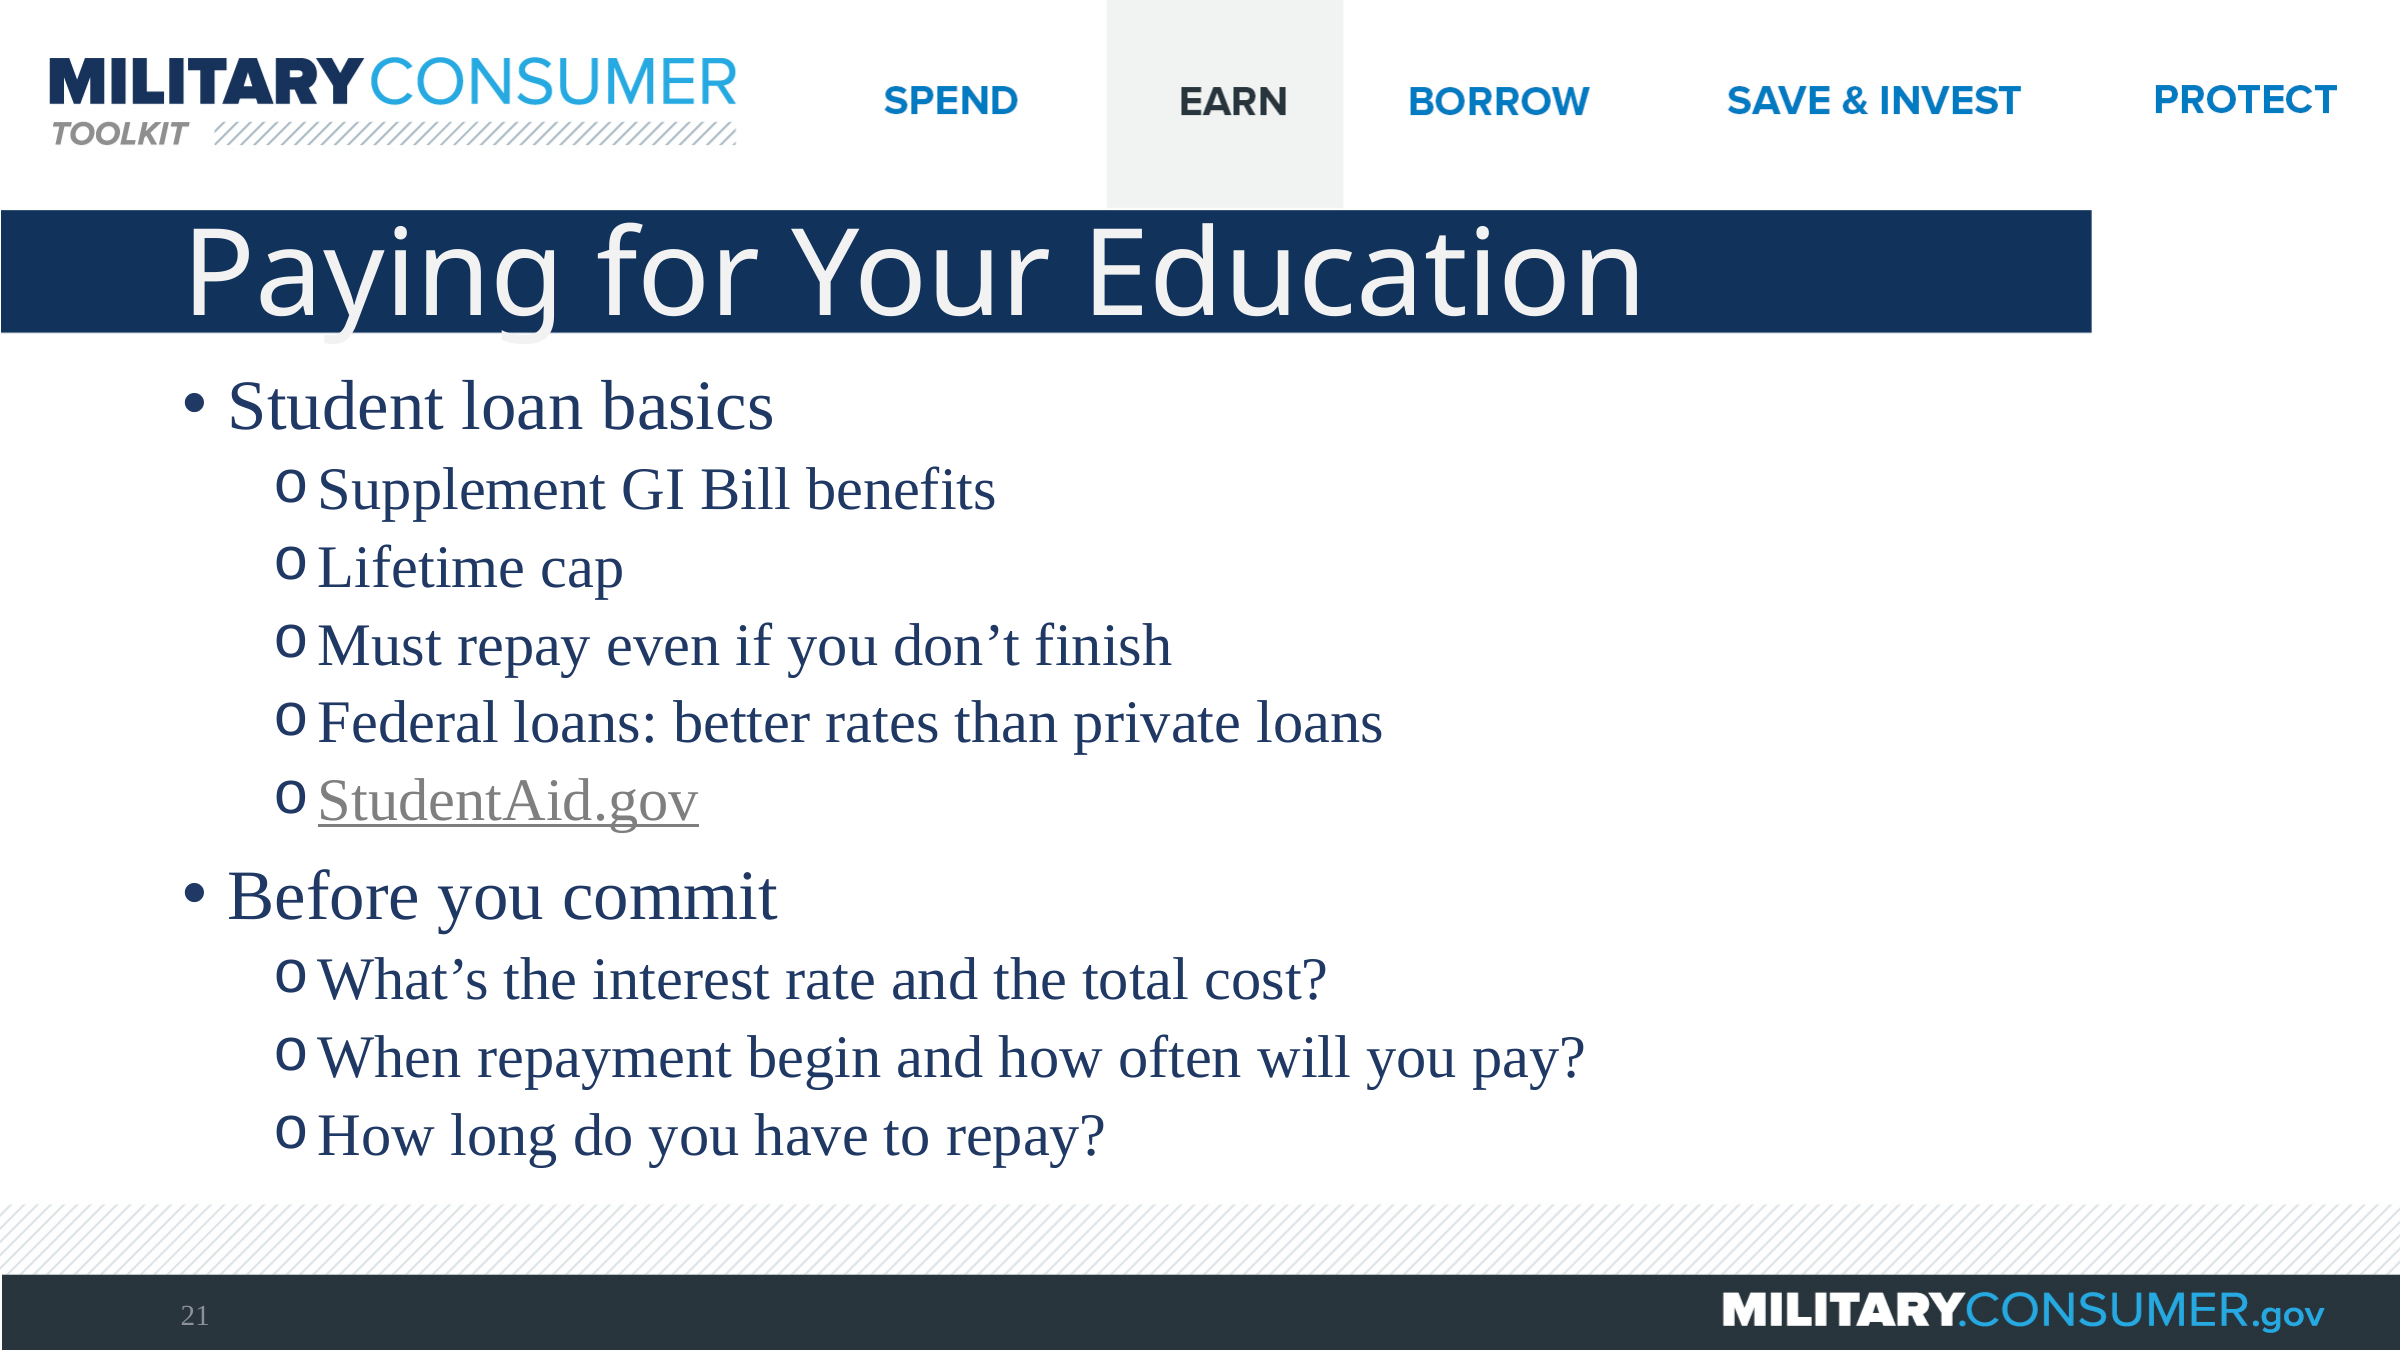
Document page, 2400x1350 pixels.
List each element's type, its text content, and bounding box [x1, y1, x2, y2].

picture [0, 0, 2400, 1350]
list Student loan basics Supplement GI Bill benefits Lifetime cap Must repay even if you don’t finish Federal loans: better rates than private loans StudentAid.gov Before you commit What’s the interest rate and the total cost? When repayment begin and how often will you pay? How long do you have to repay? [165, 359, 2235, 1216]
slide_number 21 [162, 1277, 703, 1350]
title Paying for Your Education [165, 145, 2235, 359]
